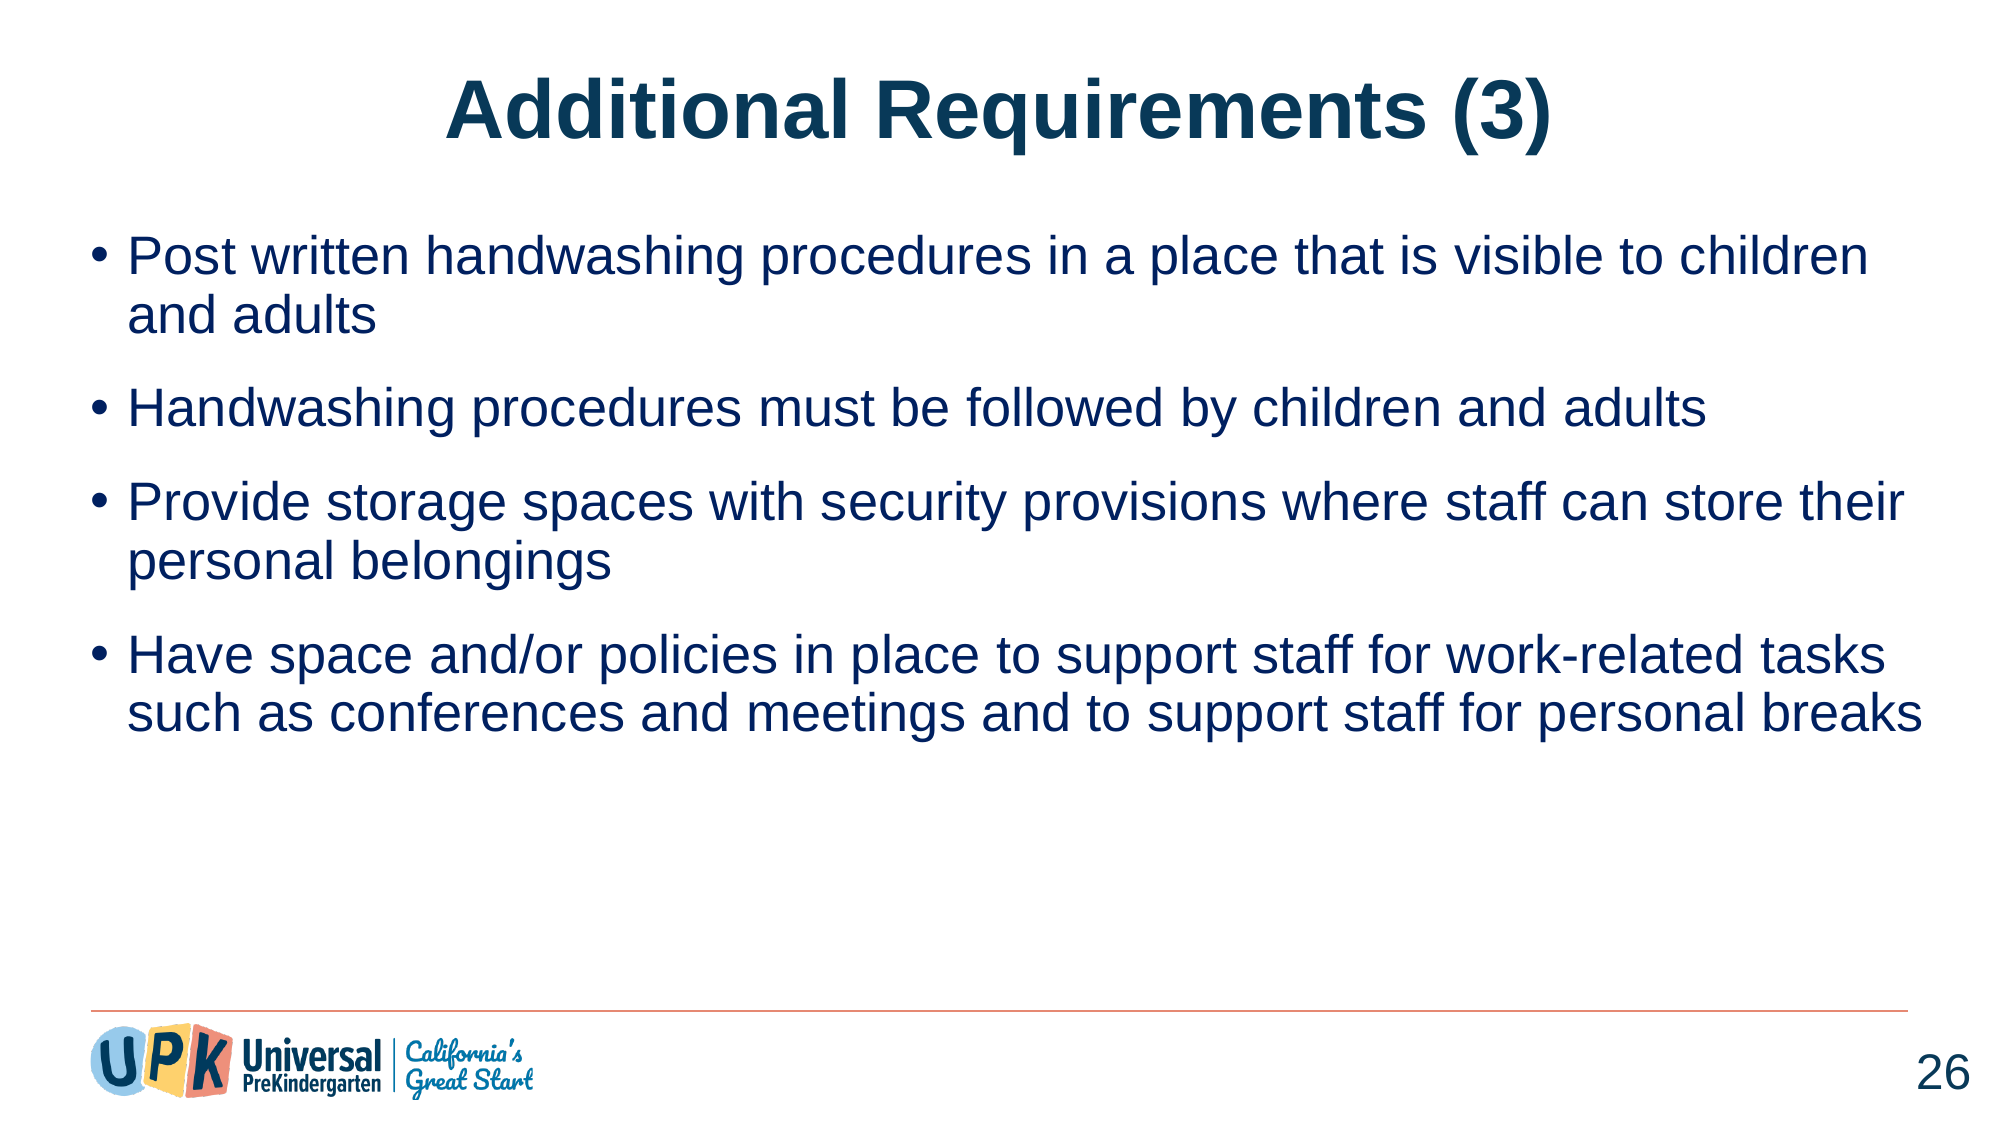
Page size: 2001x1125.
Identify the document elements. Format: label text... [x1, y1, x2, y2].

title Additional Requirements (3) [0, 2, 2000, 221]
slide_number 26 [1536, 1039, 1987, 1100]
list Post written handwashing procedures in a place that is visible to children and adults Handwashing procedures must be followed by children and adults Provide storage spaces with security provisions where staff can store their personal belongings Have space and/or policies in place to support staff for work-related tasks such as conferences and meetings and to support staff for personal breaks [0, 220, 1966, 1014]
